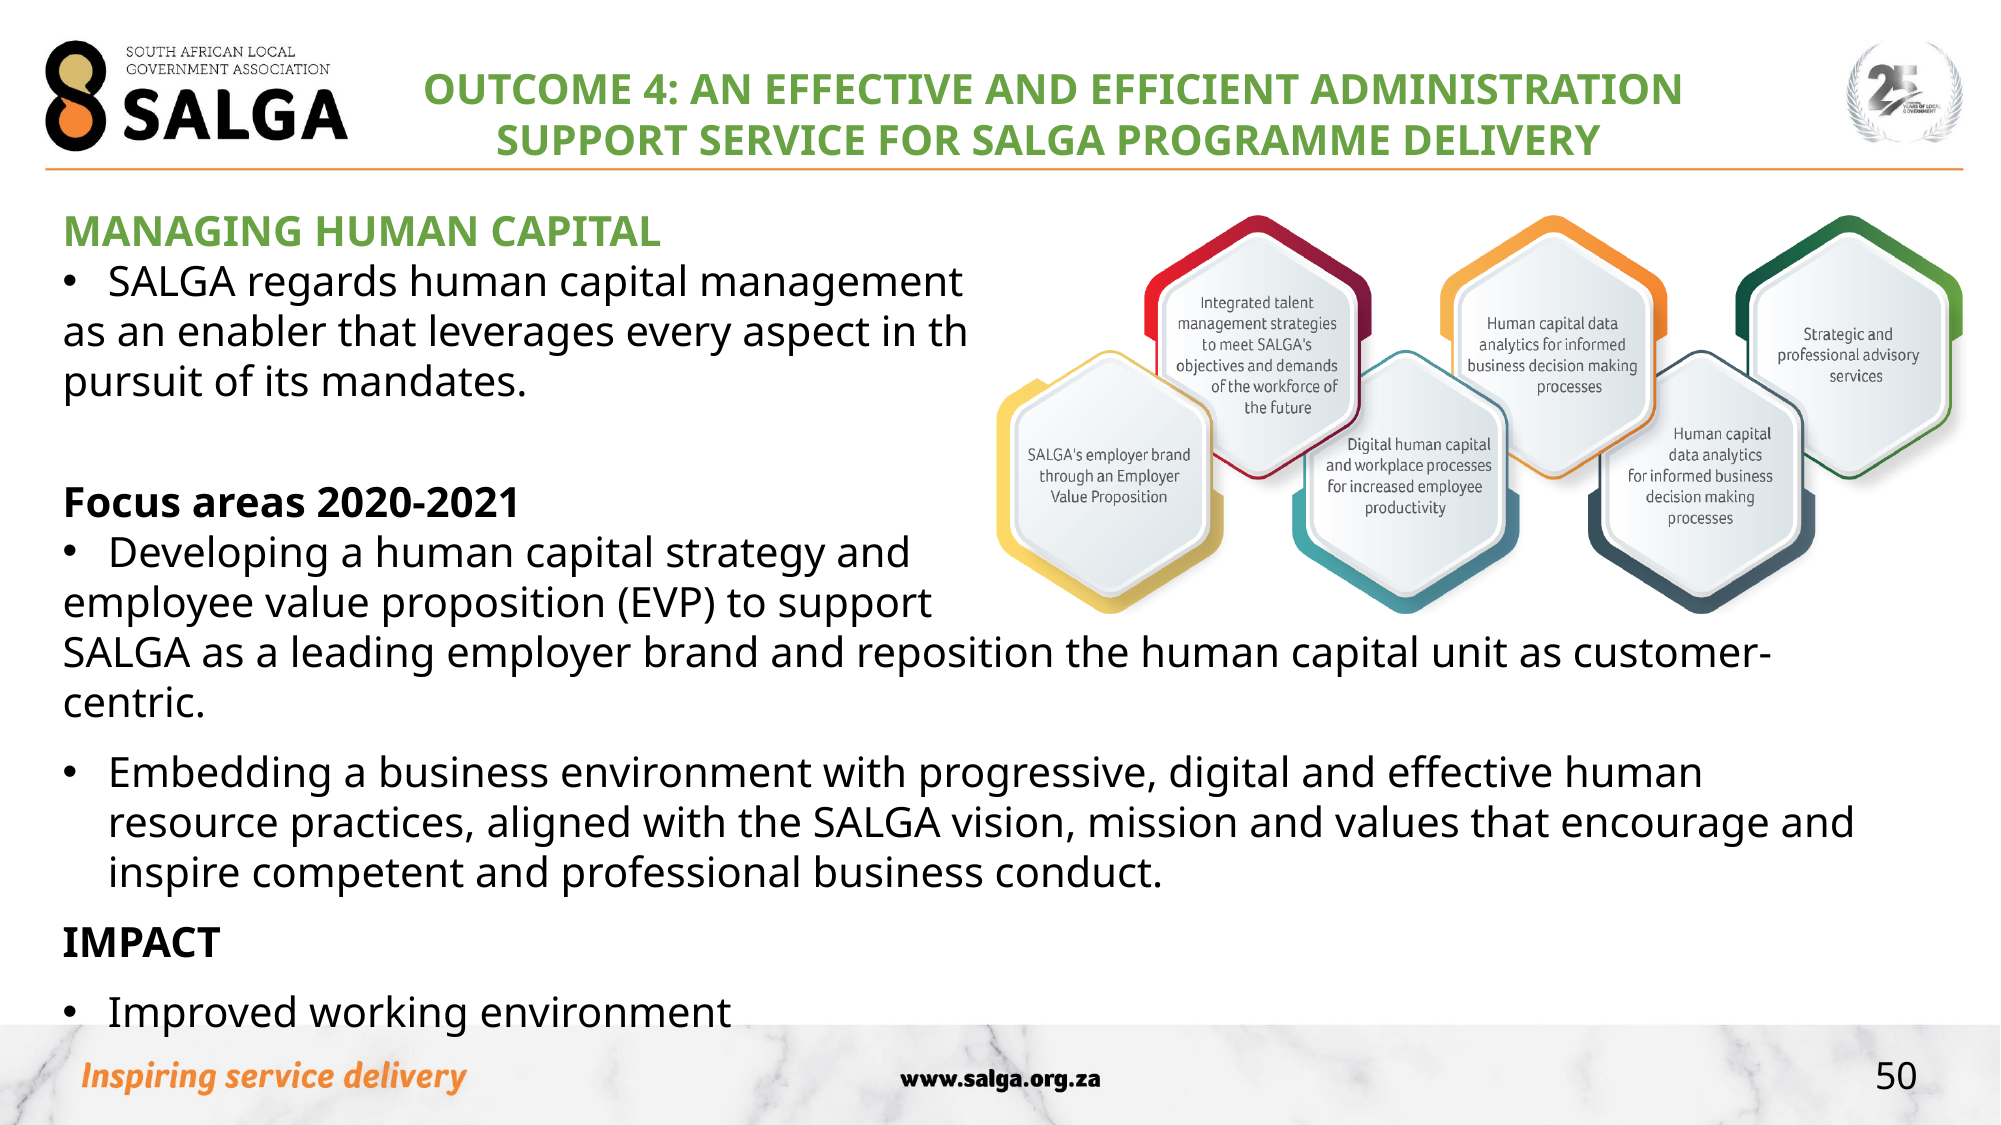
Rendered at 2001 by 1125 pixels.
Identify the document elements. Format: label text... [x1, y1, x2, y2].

slide_number 50 [1466, 1044, 1933, 1105]
text_box OUTCOME 4: An effective and efficient administration support service for SALGA programme delivery [362, 55, 1746, 171]
list MANAGING HUMAN CAPITAL SALGA regards human capital management as an enabler that leverages every aspect in the pursuit of its mandates. Focus areas 2020-2021 Developing a human capital strategy and employee value proposition (EVP) to support SALGA as a leading employer brand and reposition the human capital unit as customer-centric. Embedding a business environment with progressive, digital and effective human resource practices, aligned with the SALGA vision, mission and values that encourage and inspire competent and professional business conduct. IMPACT Improved working environment [47, 197, 1900, 1007]
picture [0, 0, 2000, 1125]
